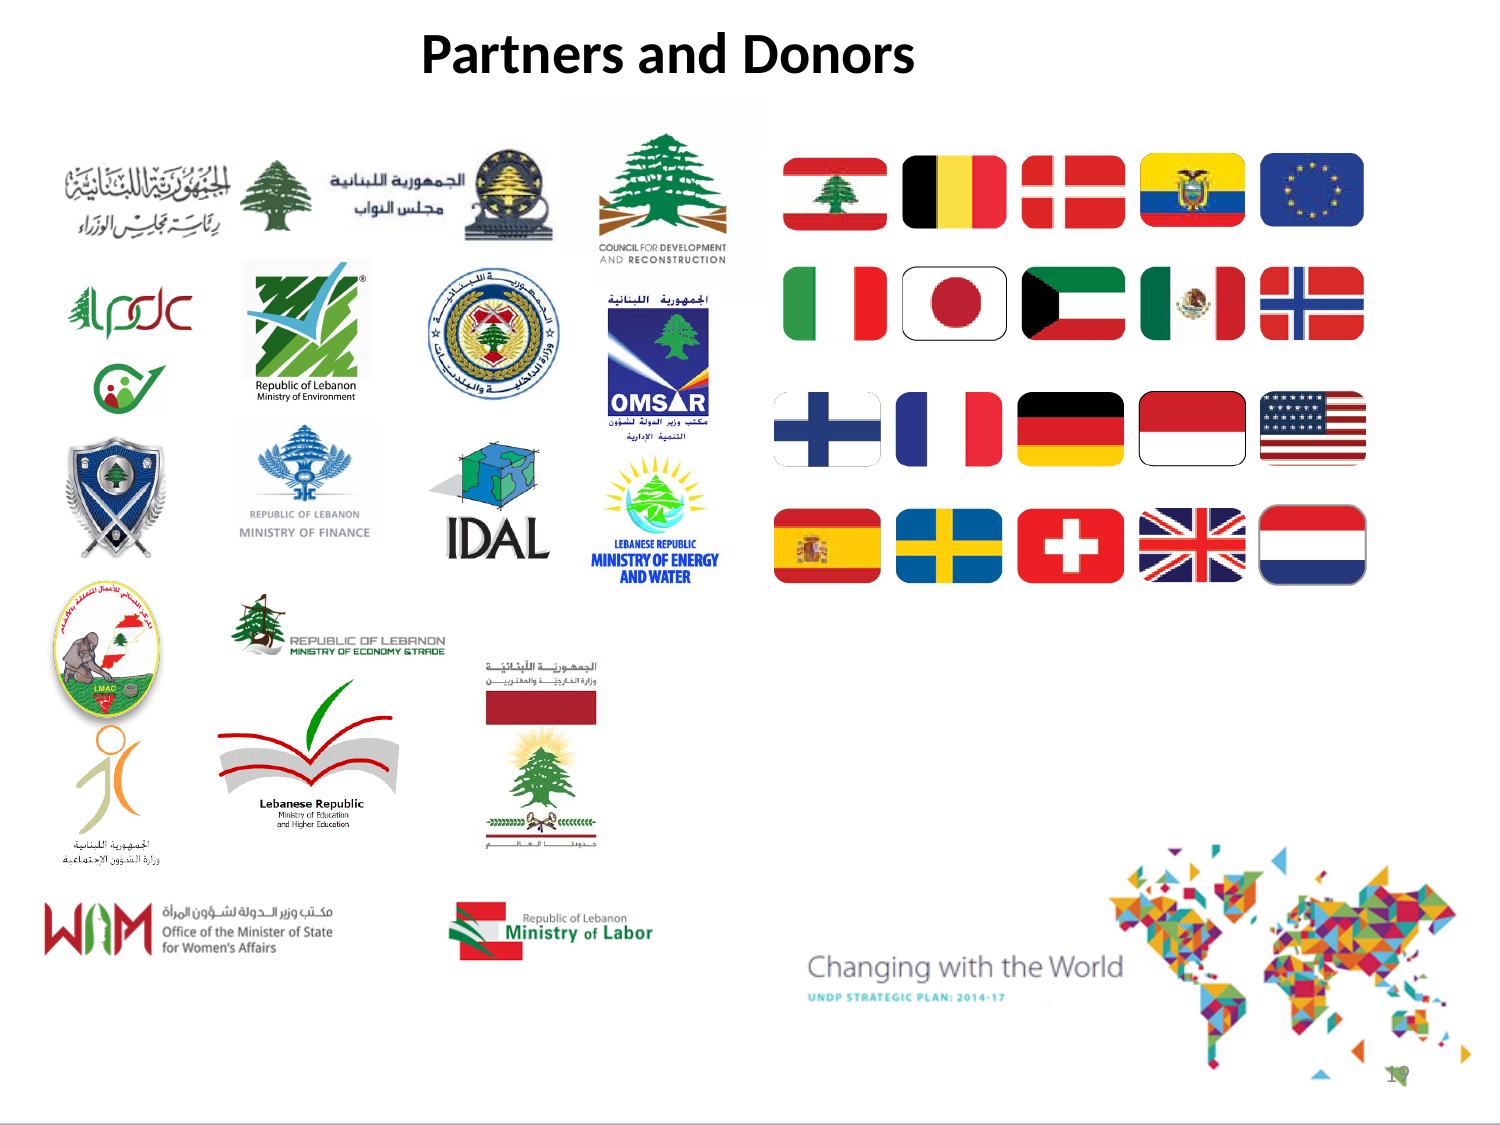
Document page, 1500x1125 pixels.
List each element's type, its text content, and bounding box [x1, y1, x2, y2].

picture [0, 0, 1500, 1125]
slide_number 19 [1074, 1042, 1425, 1103]
text_box Partners and Donors [94, 7, 1257, 92]
